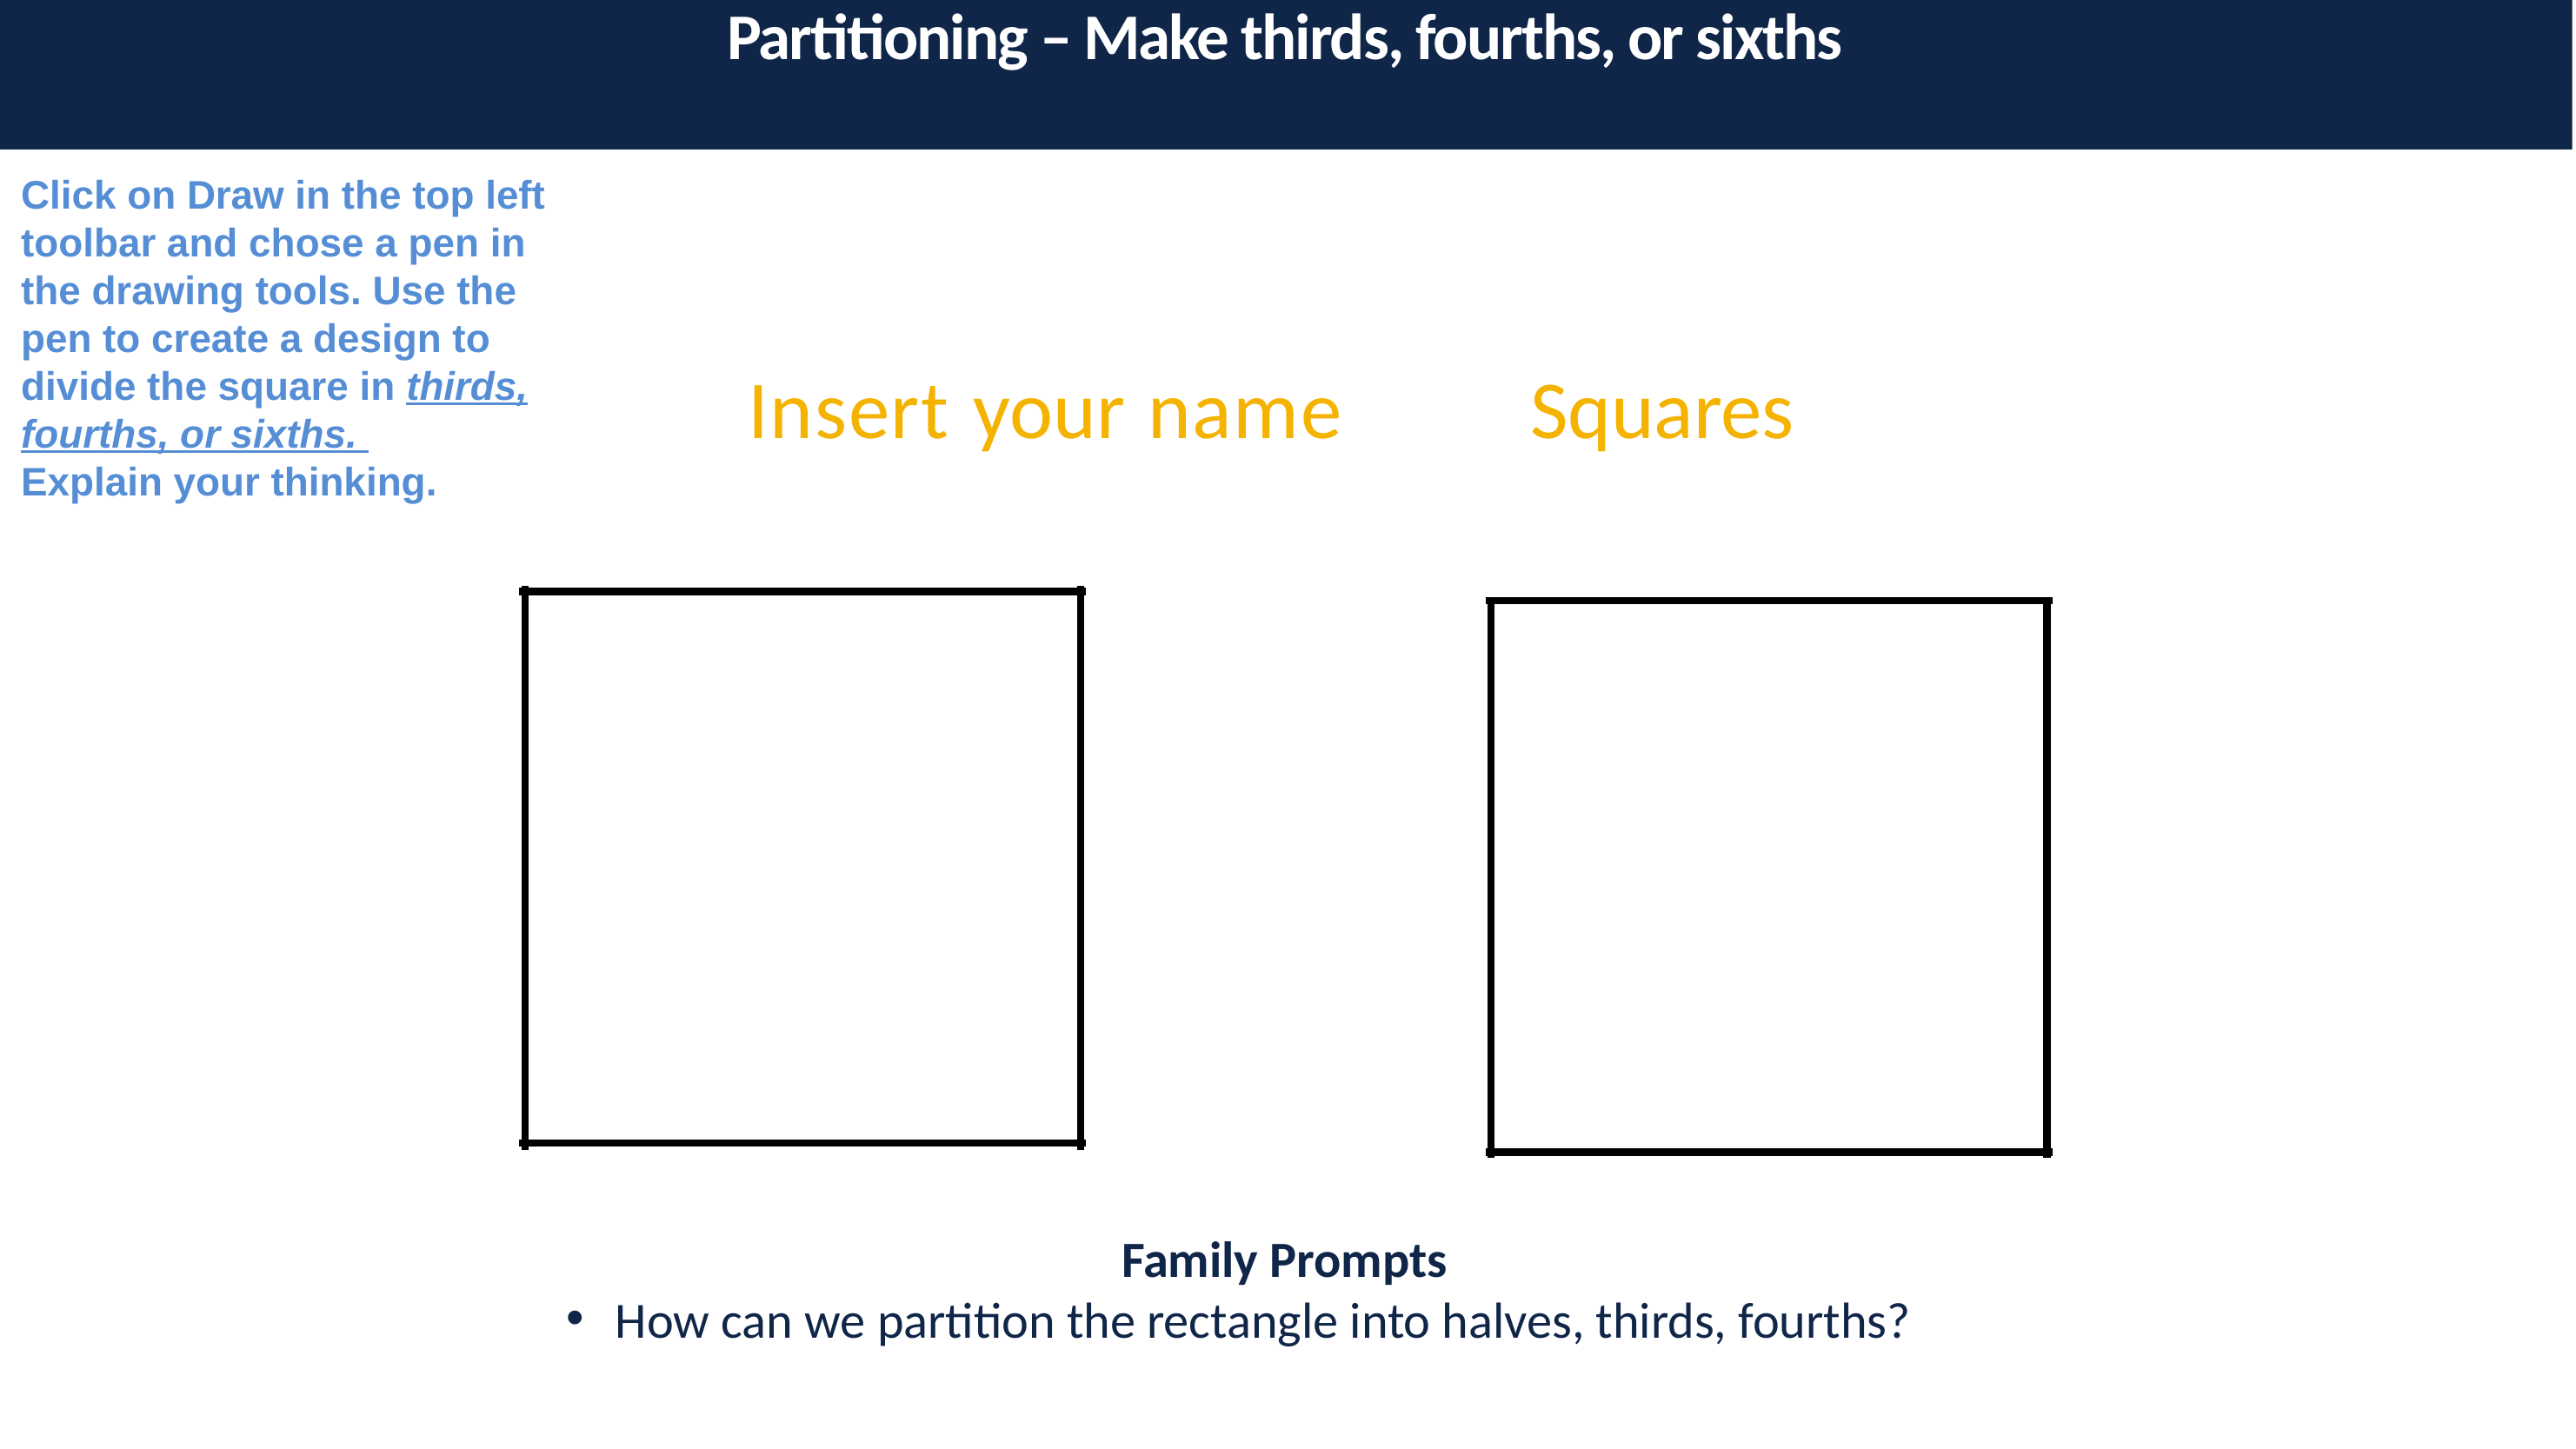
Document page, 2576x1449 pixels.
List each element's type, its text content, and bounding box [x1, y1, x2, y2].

text_box Partitioning – Make thirds, fourths, or sixths [0, 0, 2573, 150]
text_box Family Prompts How can we partition the rectangle into halves, thirds, fourths? [553, 1159, 2016, 1355]
text_box Insert your name [746, 354, 1396, 455]
text_box Click on Draw in the top left toolbar and chose a pen in the drawing tools. Use the pen to create a design to divide the square in thirds, fourths, or sixths. Explain your thinking. [8, 163, 604, 511]
text_box Squares [1528, 354, 1844, 455]
